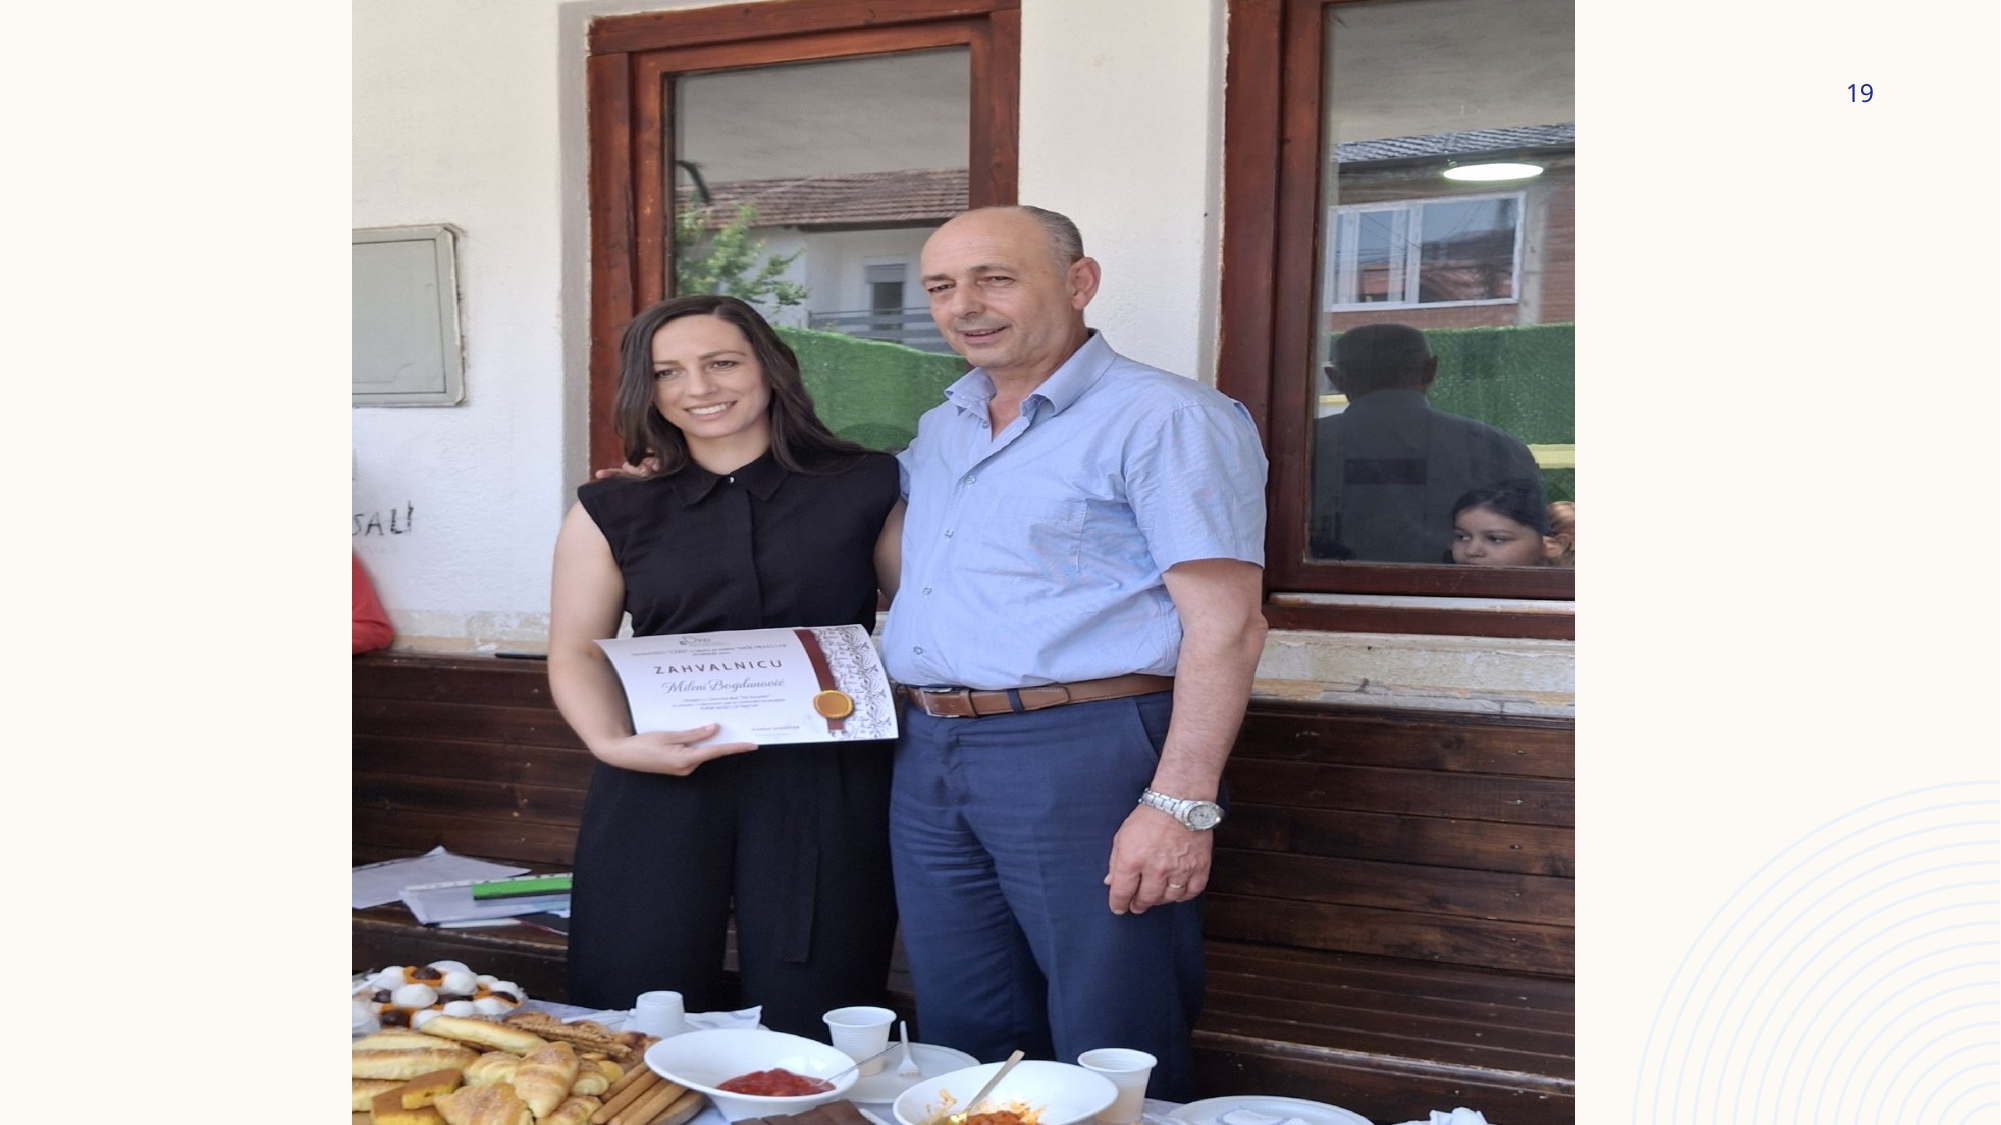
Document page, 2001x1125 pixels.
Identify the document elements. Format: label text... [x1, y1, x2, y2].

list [351, 0, 1575, 1125]
slide_number 19 [1712, 75, 1875, 116]
